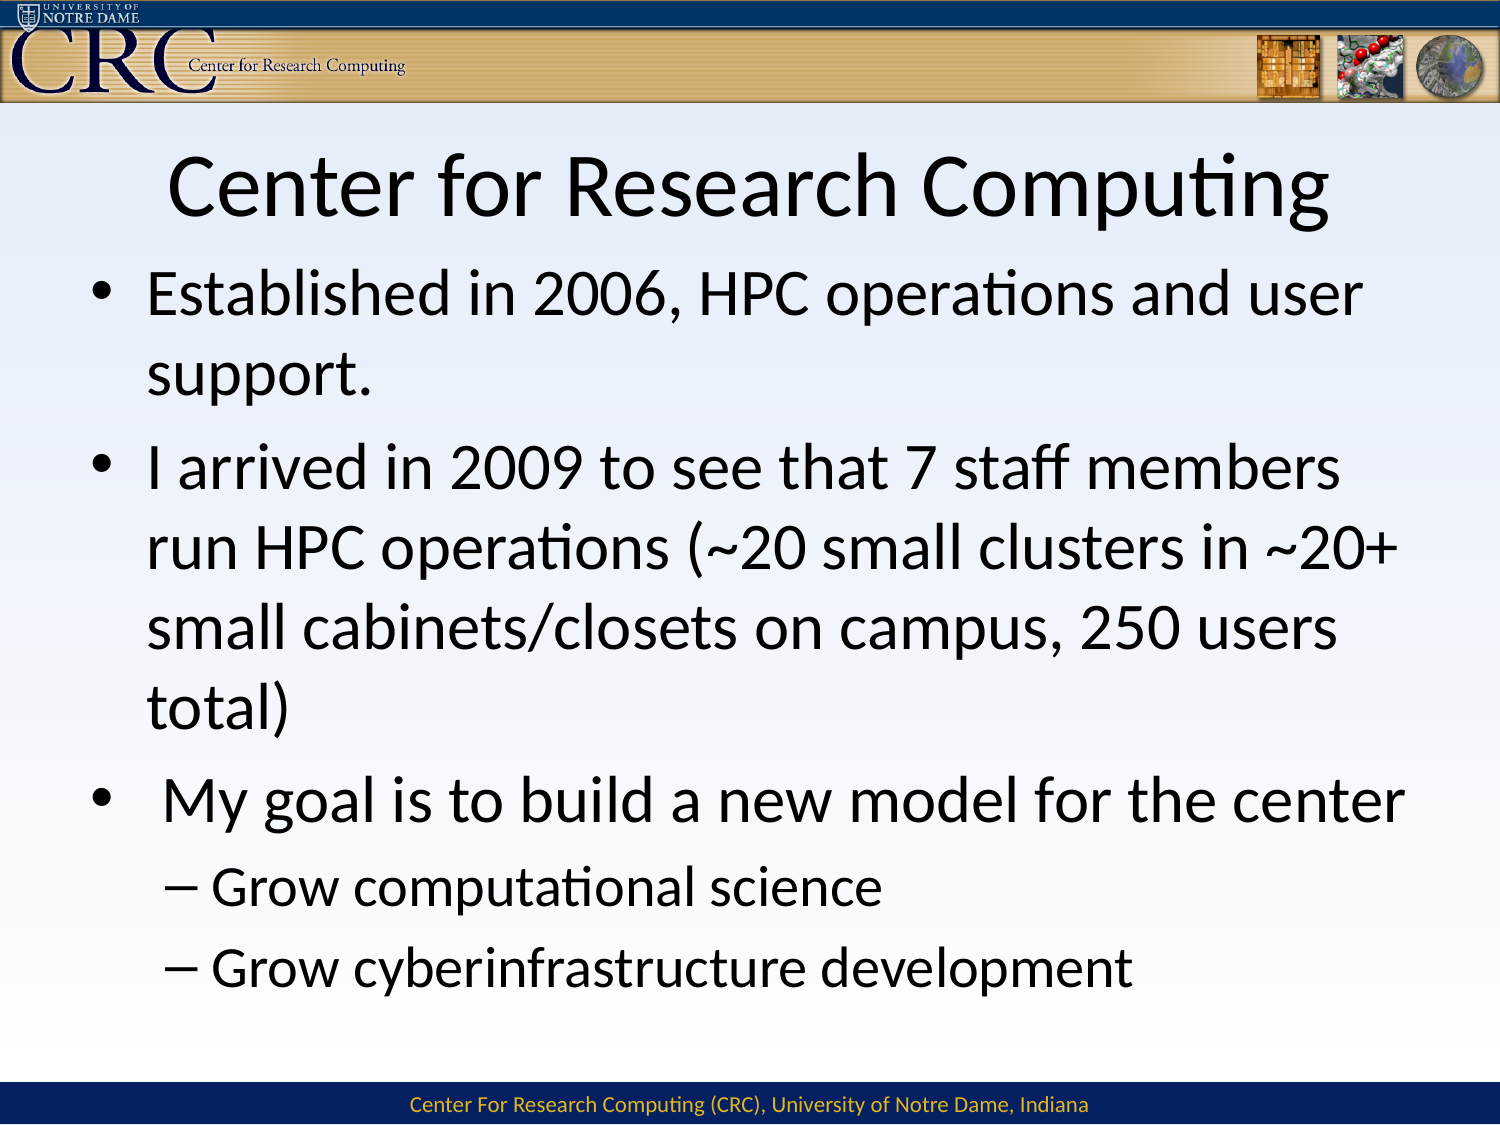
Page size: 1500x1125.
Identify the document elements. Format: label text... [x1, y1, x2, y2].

picture [0, 0, 1500, 103]
title Center for Research Computing [75, 117, 1425, 241]
list Established in 2006, HPC operations and user support. I arrived in 2009 to see that 7 staff members run HPC operations (~20 small clusters in ~20+ small cabinets/closets on campus, 250 users total) My goal is to build a new model for the center Grow computational science Grow cyberinfrastructure development [75, 241, 1425, 1064]
